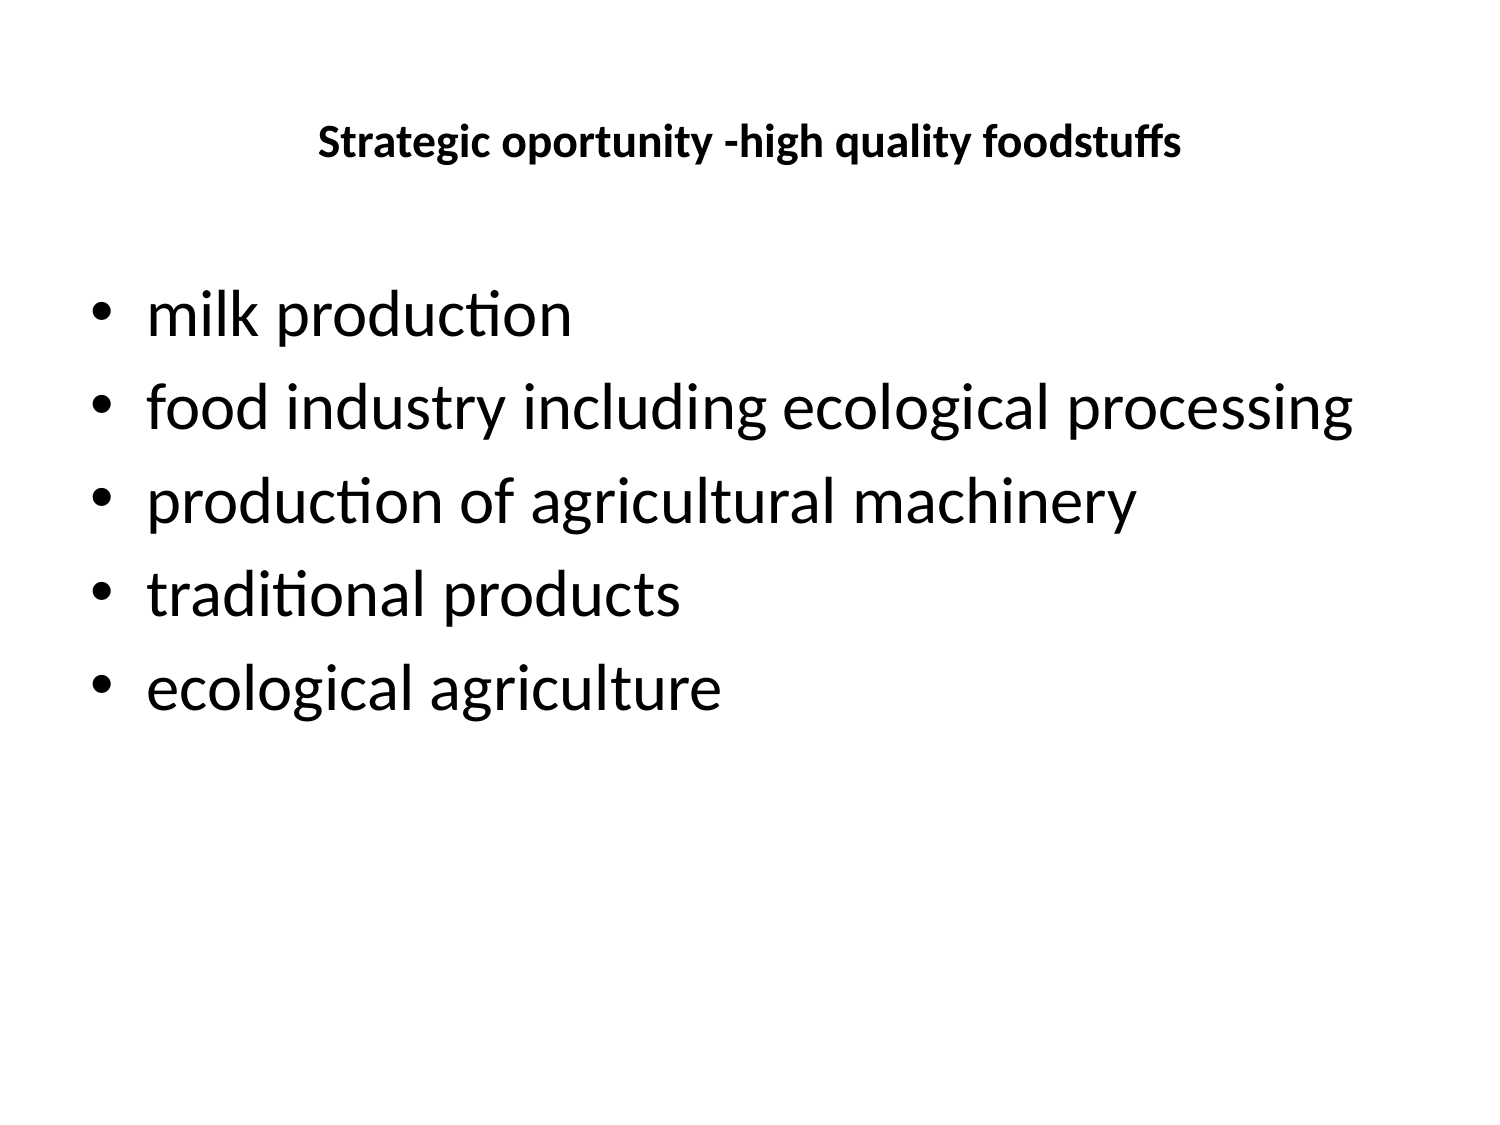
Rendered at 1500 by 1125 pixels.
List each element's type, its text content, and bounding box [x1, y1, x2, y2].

title Strategic oportunity -high quality foodstuffs [75, 45, 1425, 233]
list milk production food industry including ecological processing production of agricultural machinery traditional products ecological agriculture [75, 262, 1425, 1005]
